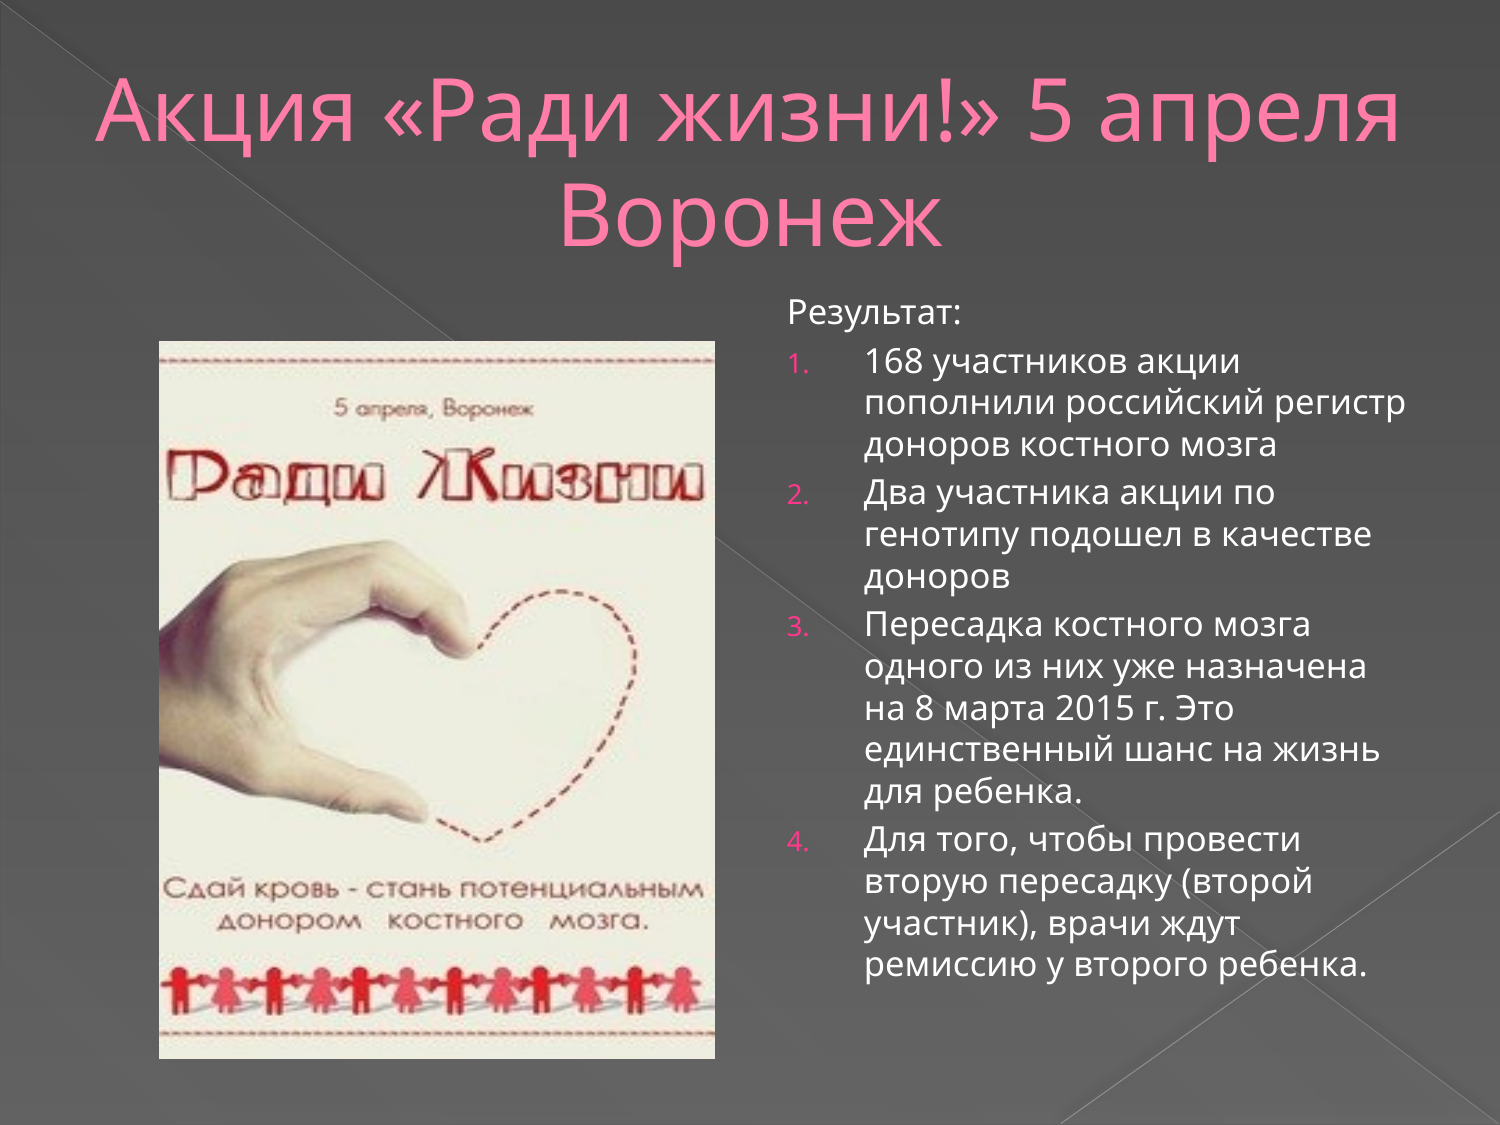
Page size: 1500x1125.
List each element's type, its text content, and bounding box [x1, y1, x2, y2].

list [159, 341, 715, 1059]
title Акция «Ради жизни!» 5 апреля Воронеж [75, 43, 1425, 274]
list Результат: 168 участников акции пополнили российский регистр доноров костного мозга Два участника акции по генотипу подошел в качестве доноров Пересадка костного мозга одного из них уже назначена на 8 марта 2015 г. Это единственный шанс на жизнь для ребенка. Для того, чтобы провести вторую пересадку (второй участник), врачи ждут ремиссию у второго ребенка. [762, 282, 1425, 1025]
